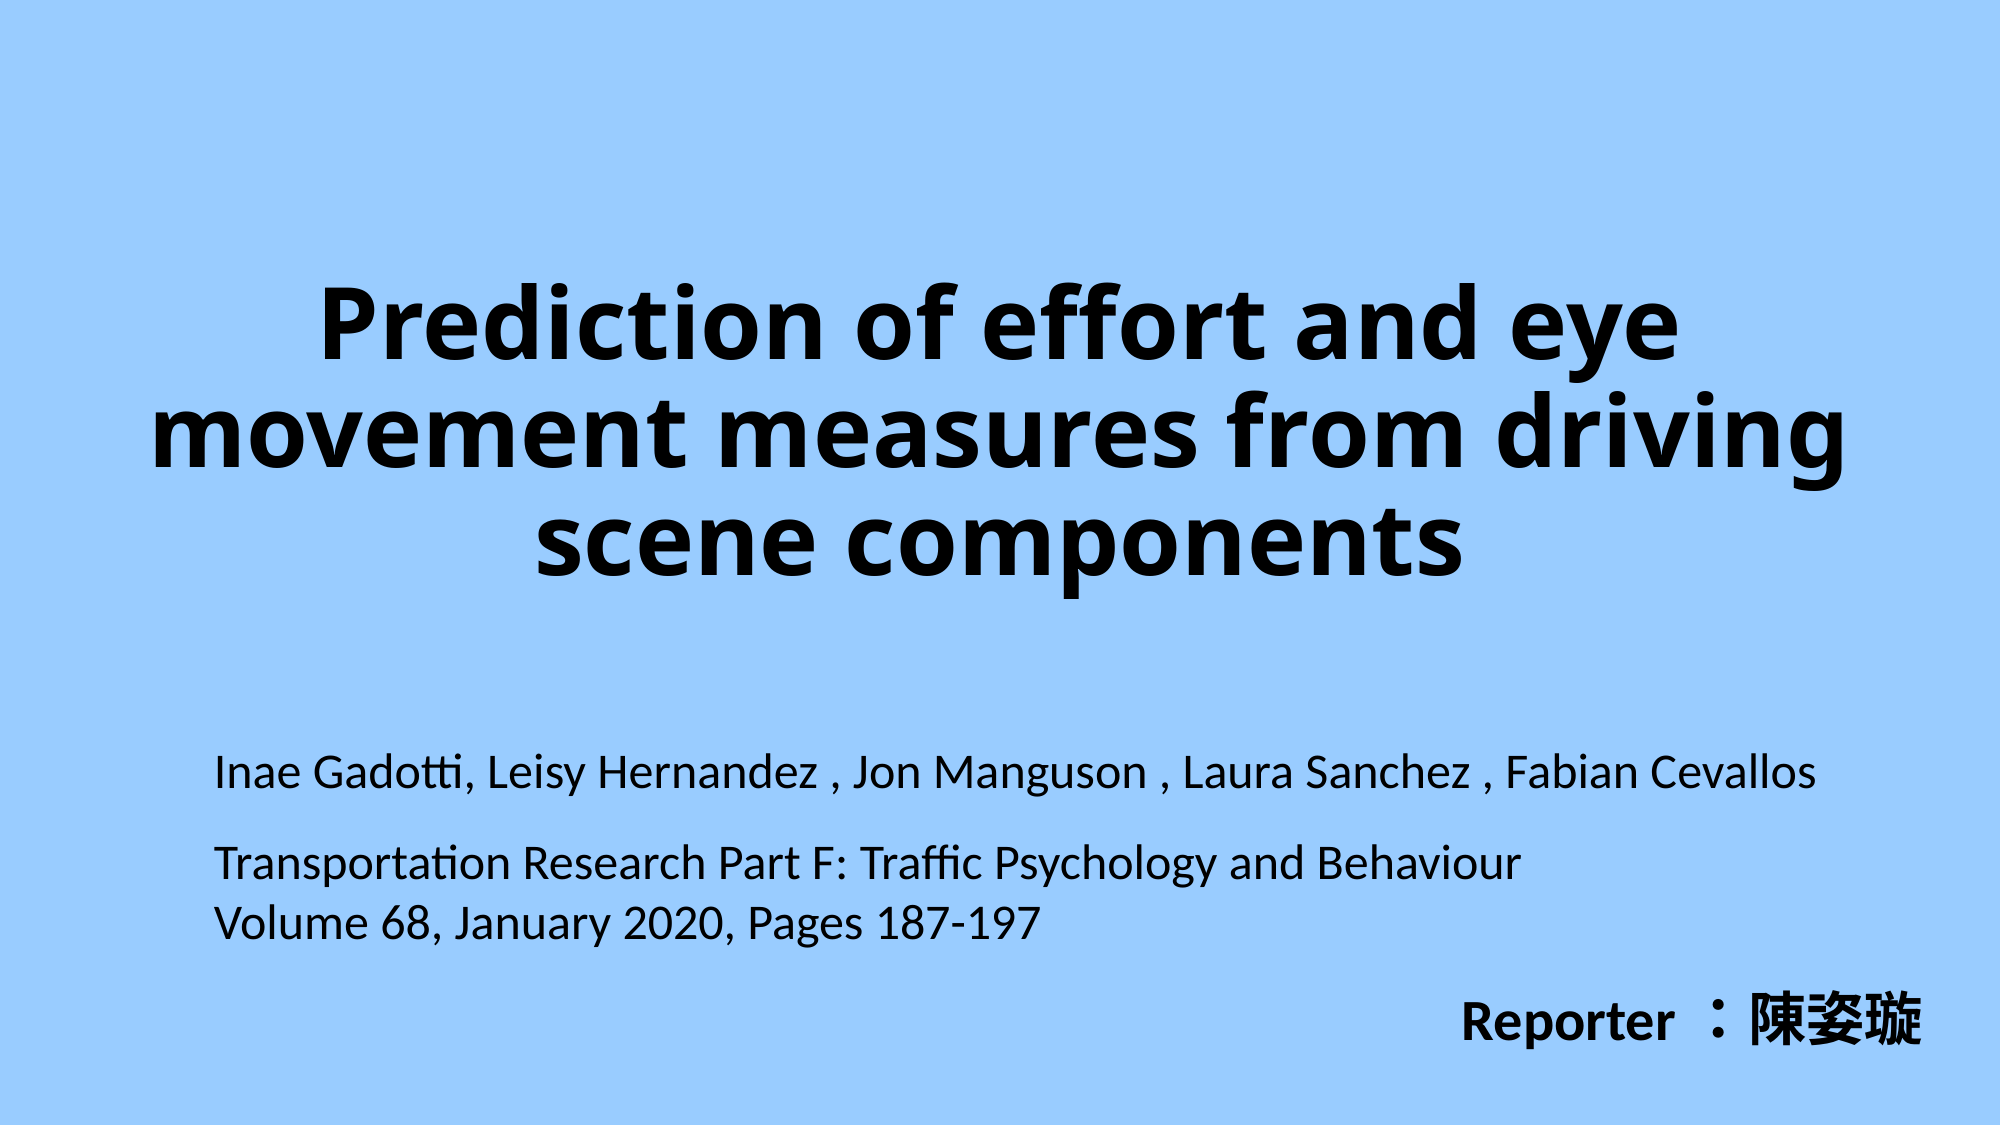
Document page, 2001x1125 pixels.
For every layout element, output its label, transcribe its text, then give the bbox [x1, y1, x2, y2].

title Prediction of effort and eye movement measures from driving scene components [29, 335, 1971, 605]
text_box Transportation Research Part F: Traffic Psychology and Behaviour Volume 68, January 2020, Pages 187-197 [199, 822, 1645, 957]
text_box Reporter：陳姿璇 [1447, 974, 1968, 1060]
text_box Inae Gadotti, Leisy Hernandez , Jon Manguson , Laura Sanchez , Fabian Cevallos [199, 730, 1852, 806]
